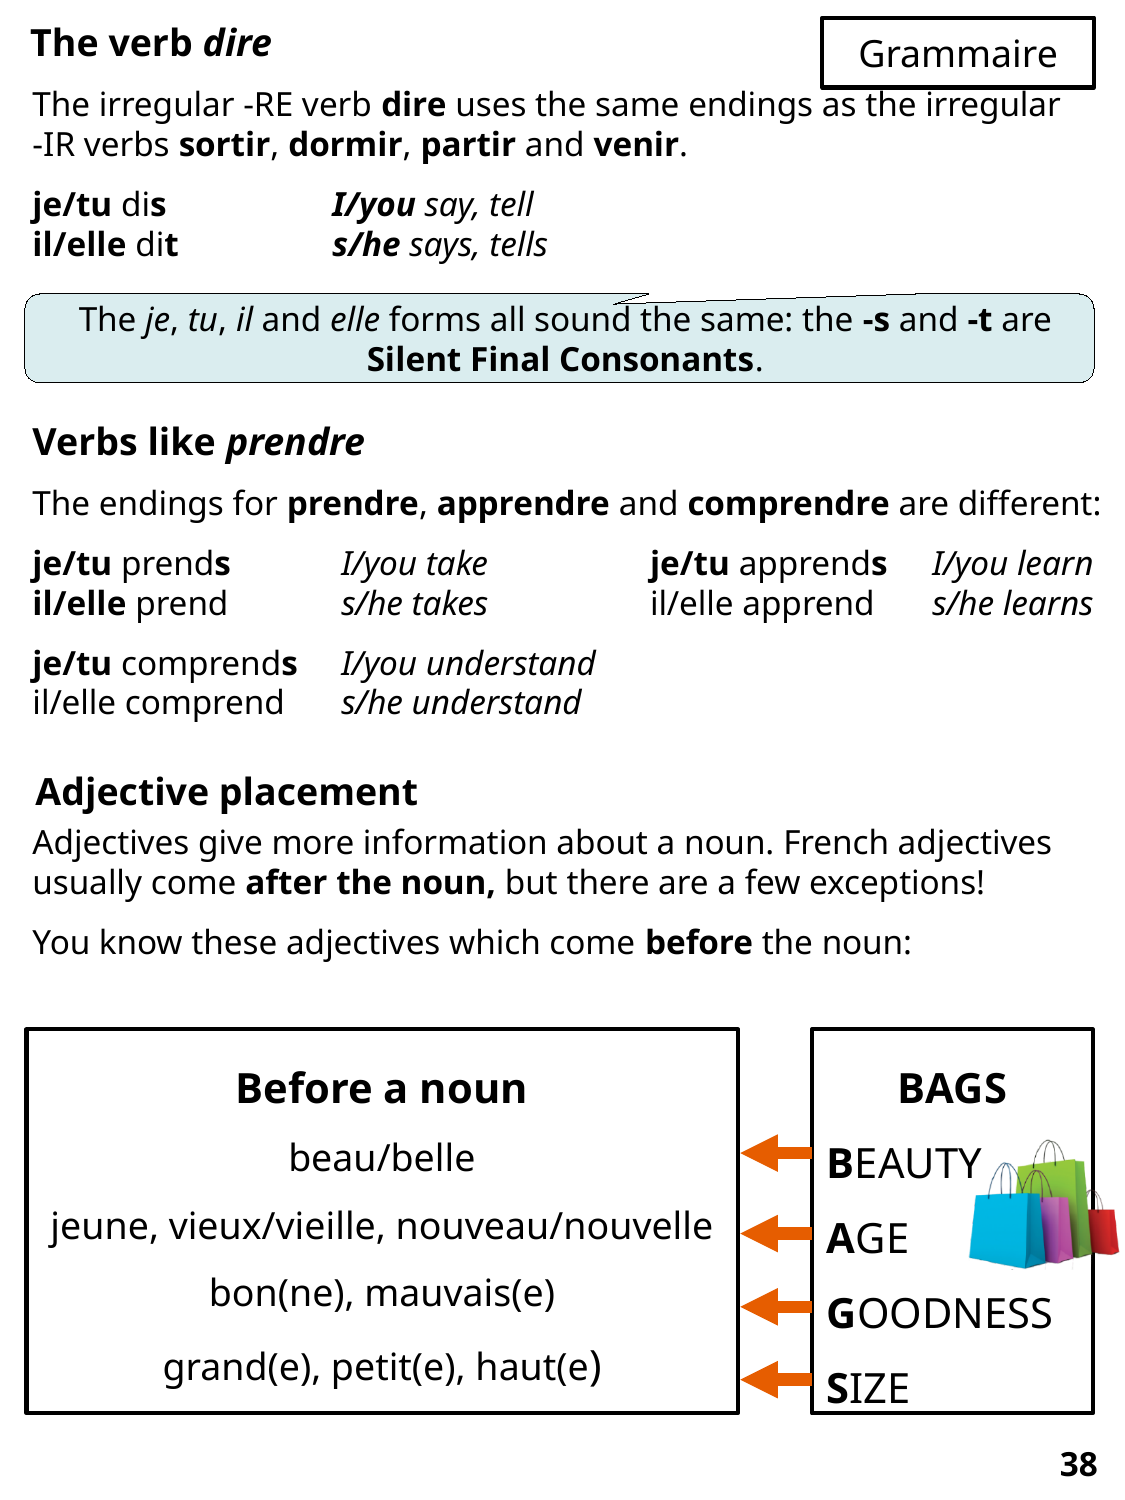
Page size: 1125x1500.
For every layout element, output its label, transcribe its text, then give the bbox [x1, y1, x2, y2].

text_box 38 [850, 1411, 1113, 1500]
text_box Adjective placement [20, 760, 434, 814]
text_box BAGS BEAUTY AGE GOODNESS SIZE [810, 1027, 1095, 1415]
text_box The je, tu, il and elle forms all sound the same: the -s and -t are Silent Final Consonants. [24, 293, 1095, 383]
text_box The irregular -RE verb dire uses the same endings as the irregular -IR verbs sortir, dormir, partir and venir. je/tu dis I/you say, tell il/elle dit s/he says, tells The endings for prendre, apprendre and comprendre are different: je/tu prends I/you take je/tu apprends I/you learn il/elle prend s/he takes il/elle apprend s/he learns je/tu comprends I/you understand il/elle comprend s/he understand [17, 75, 1125, 729]
text_box Adjectives give more information about a noun. French adjectives usually come after the noun, but there are a few exceptions! You know these adjectives which come before the noun: [17, 814, 1125, 969]
text_box Verbs like prendre [17, 410, 396, 471]
text_box Before a noun beau/belle jeune, vieux/vieille, nouveau/nouvelle bon(ne), mauvais(e) grand(e), petit(e), haut(e) [24, 1027, 740, 1415]
text_box Grammaire [820, 16, 1096, 90]
text_box The verb dire [15, 12, 287, 117]
picture [964, 1139, 1125, 1270]
